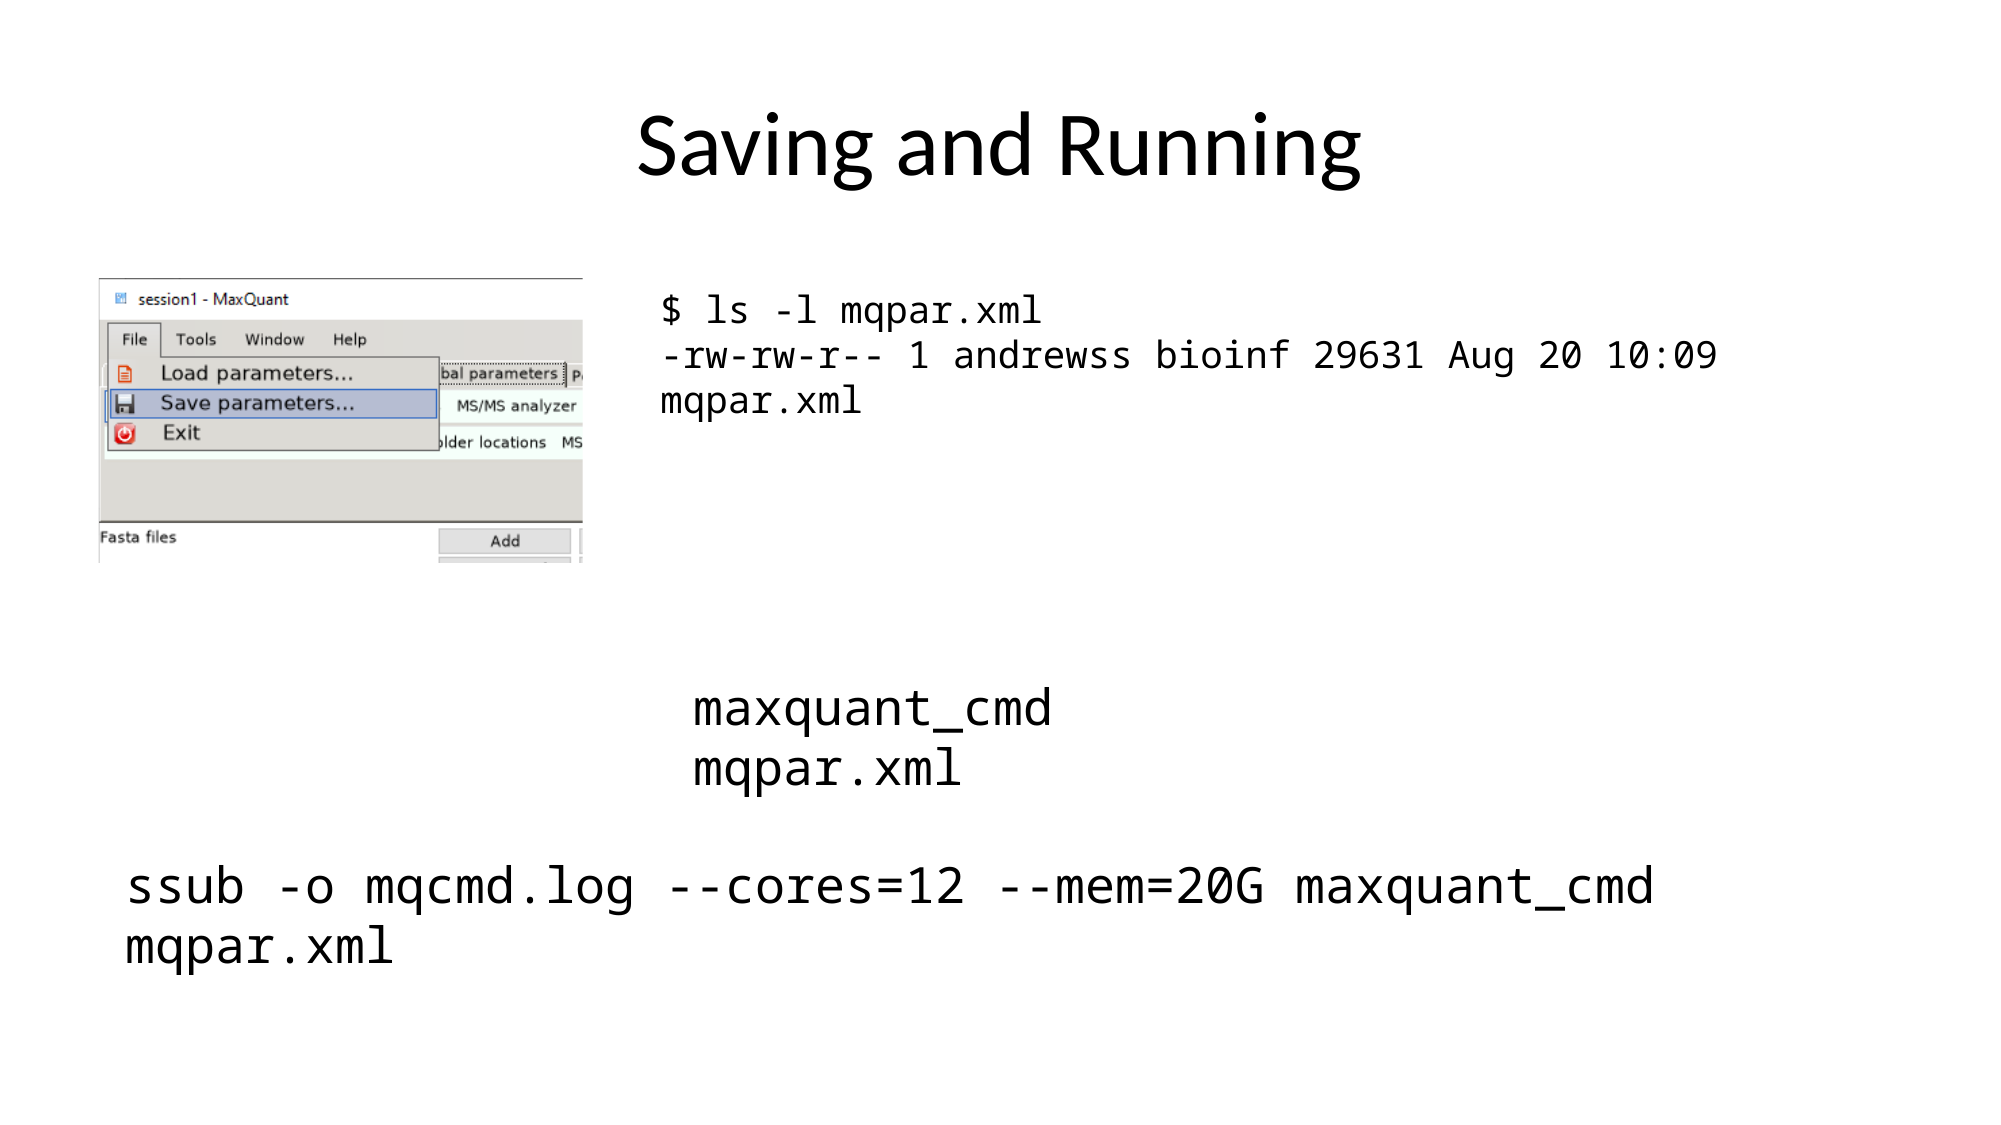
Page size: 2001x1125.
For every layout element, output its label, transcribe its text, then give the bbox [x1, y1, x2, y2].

title Saving and Running [99, 45, 1900, 233]
text_box $ ls -l mqpar.xml -rw-rw-r-- 1 andrewss bioinf 29631 Aug 20 10:09 mqpar.xml [645, 278, 1863, 429]
text_box ssub -o mqcmd.log --cores=12 --mem=20G maxquant_cmd mqpar.xml [110, 845, 1890, 981]
text_box maxquant_cmd mqpar.xml [678, 668, 1322, 804]
picture [98, 278, 583, 563]
